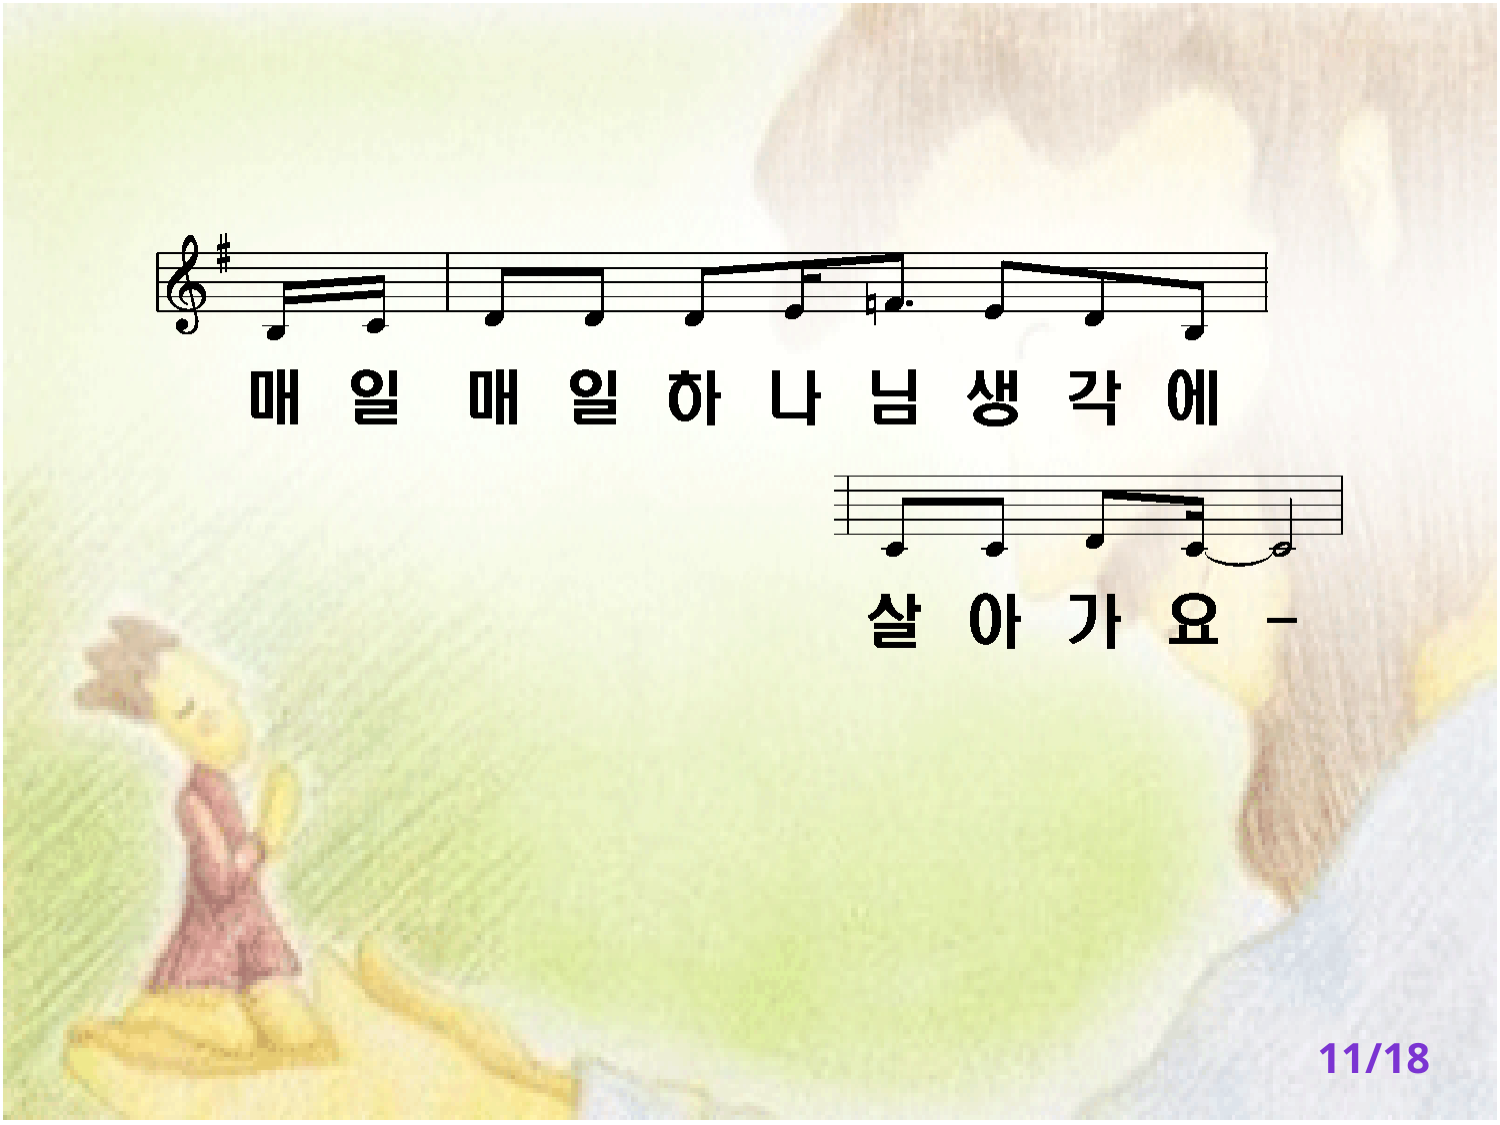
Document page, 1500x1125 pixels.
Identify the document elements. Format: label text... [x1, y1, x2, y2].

picture [0, 0, 1500, 1125]
text_box 11/18 [1302, 1024, 1446, 1090]
